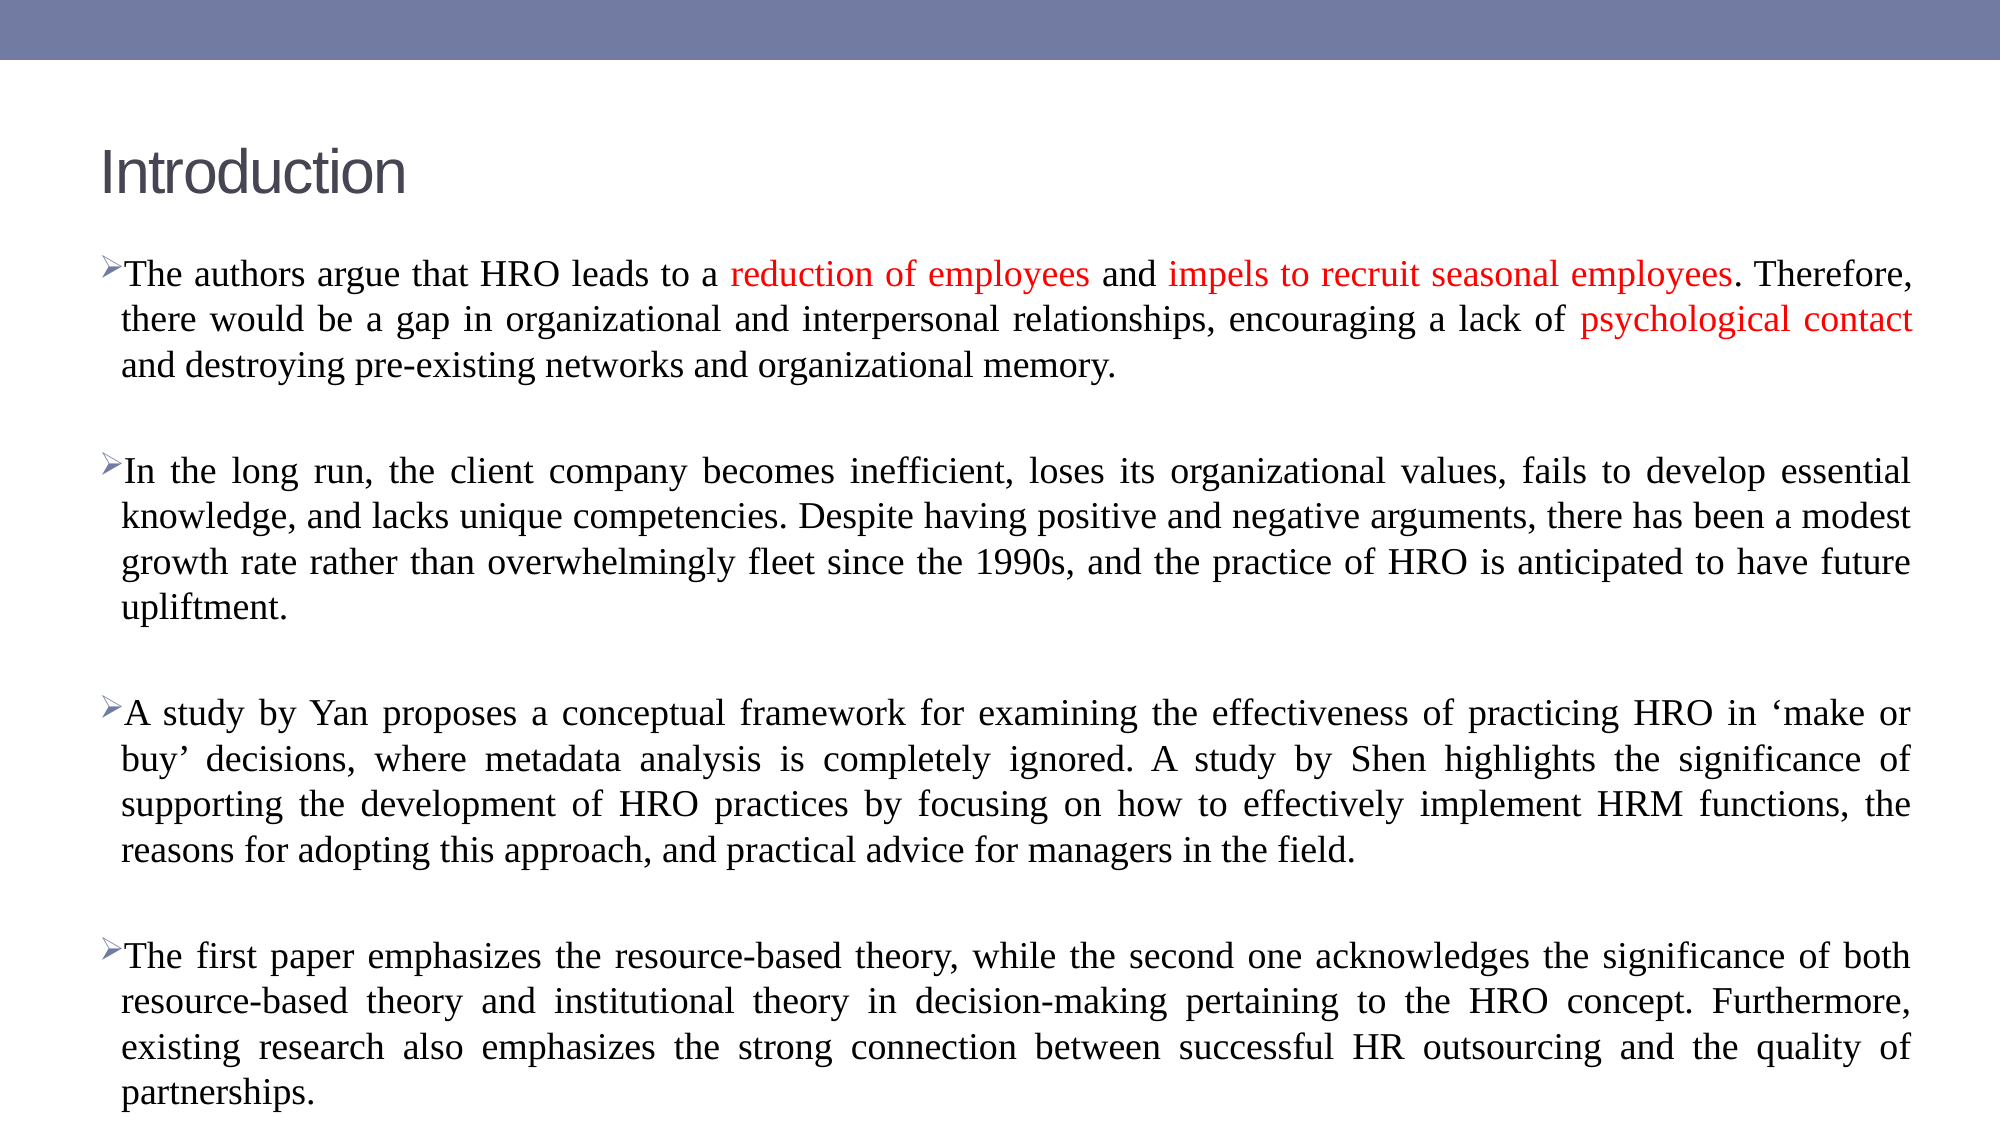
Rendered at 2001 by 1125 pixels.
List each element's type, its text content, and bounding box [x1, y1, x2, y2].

list The authors argue that HRO leads to a reduction of employees and impels to recruit seasonal employees. Therefore, there would be a gap in organizational and interpersonal relationships, encouraging a lack of psychological contact and destroying pre-existing networks and organizational memory. In the long run, the client company becomes inefficient, loses its organizational values, fails to develop essential knowledge, and lacks unique competencies. Despite having positive and negative arguments, there has been a modest growth rate rather than overwhelmingly fleet since the 1990s, and the practice of HRO is anticipated to have future upliftment. A study by Yan proposes a conceptual framework for examining the effectiveness of practicing HRO in ‘make or buy’ decisions, where metadata analysis is completely ignored. A study by Shen highlights the significance of supporting the development of HRO practices by focusing on how to effectively implement HRM functions, the reasons for adopting this approach, and practical advice for managers in the field. The first paper emphasizes the resource-based theory, while the second one acknowledges the significance of both resource-based theory and institutional theory in decision-making pertaining to the HRO concept. Furthermore, existing research also emphasizes the strong connection between successful HR outsourcing and the quality of partnerships. [84, 240, 1929, 1125]
title Introduction [84, 87, 1900, 240]
